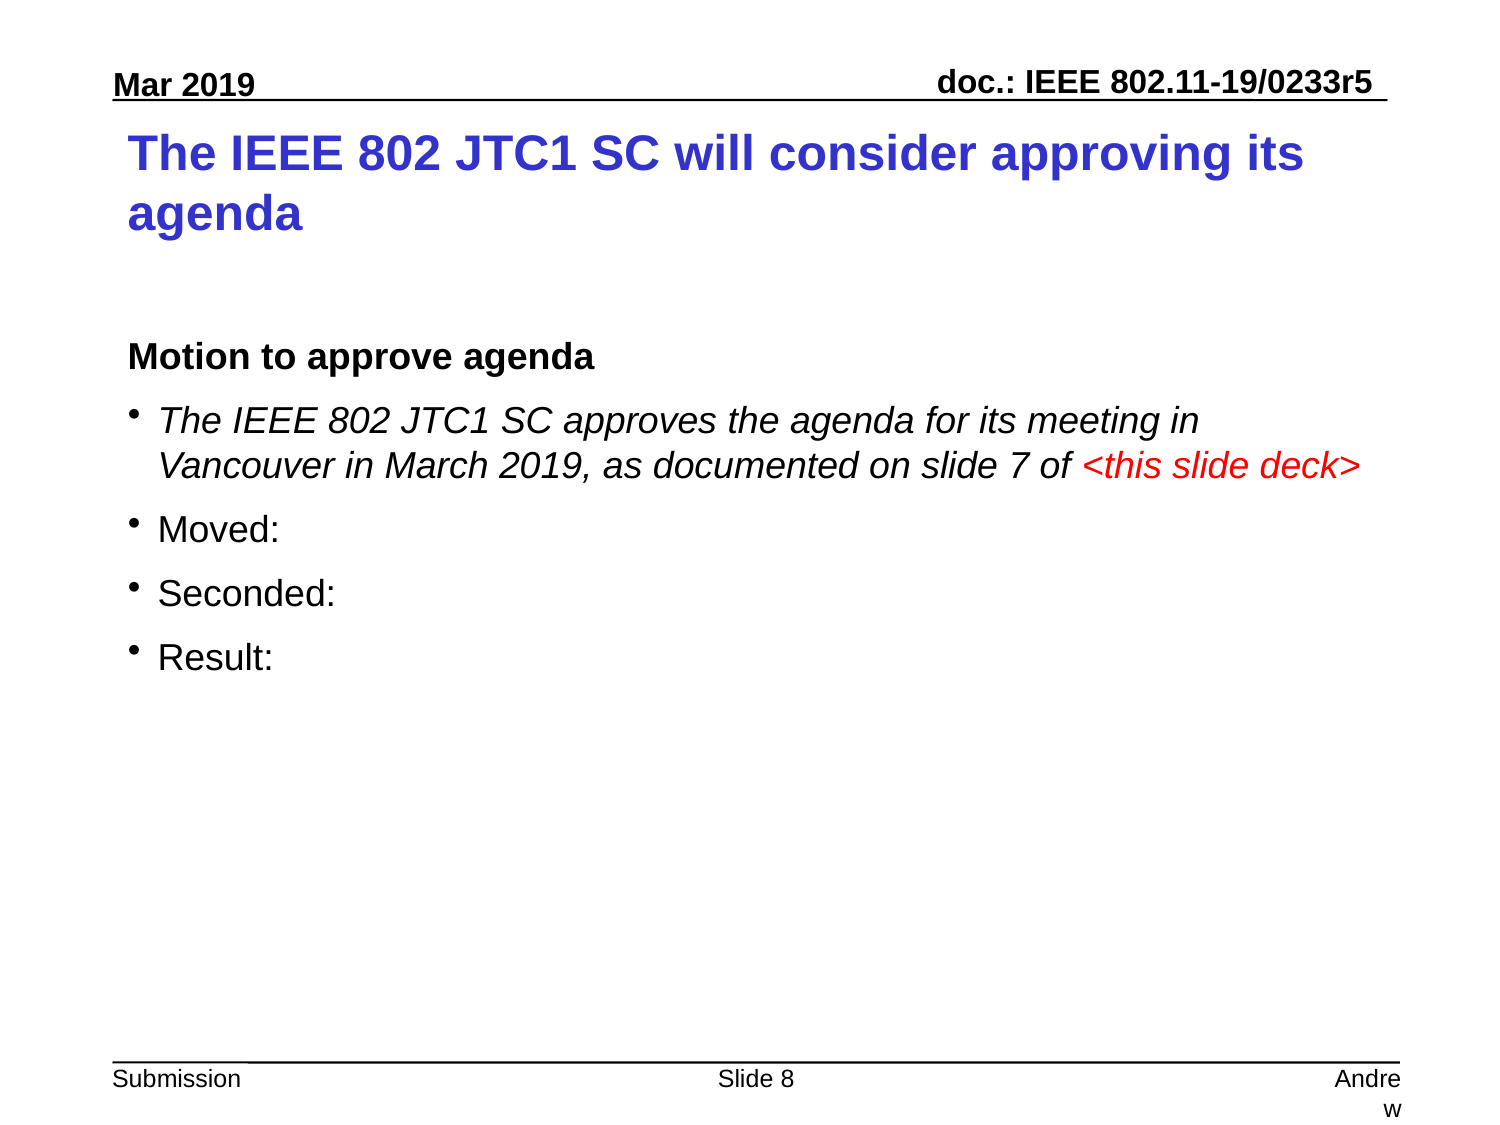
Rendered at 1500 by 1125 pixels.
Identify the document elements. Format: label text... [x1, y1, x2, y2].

list Motion to approve agenda The IEEE 802 JTC1 SC approves the agenda for its meeting in Vancouver in March 2019, as documented on slide 7 of <this slide deck> Moved: Seconded: Result: [112, 324, 1388, 1000]
title The IEEE 802 JTC1 SC will consider approving its agenda [112, 112, 1388, 288]
footer Andrew Myles, Cisco [1320, 1061, 1402, 1093]
slide_number Slide 8 [709, 1061, 803, 1093]
